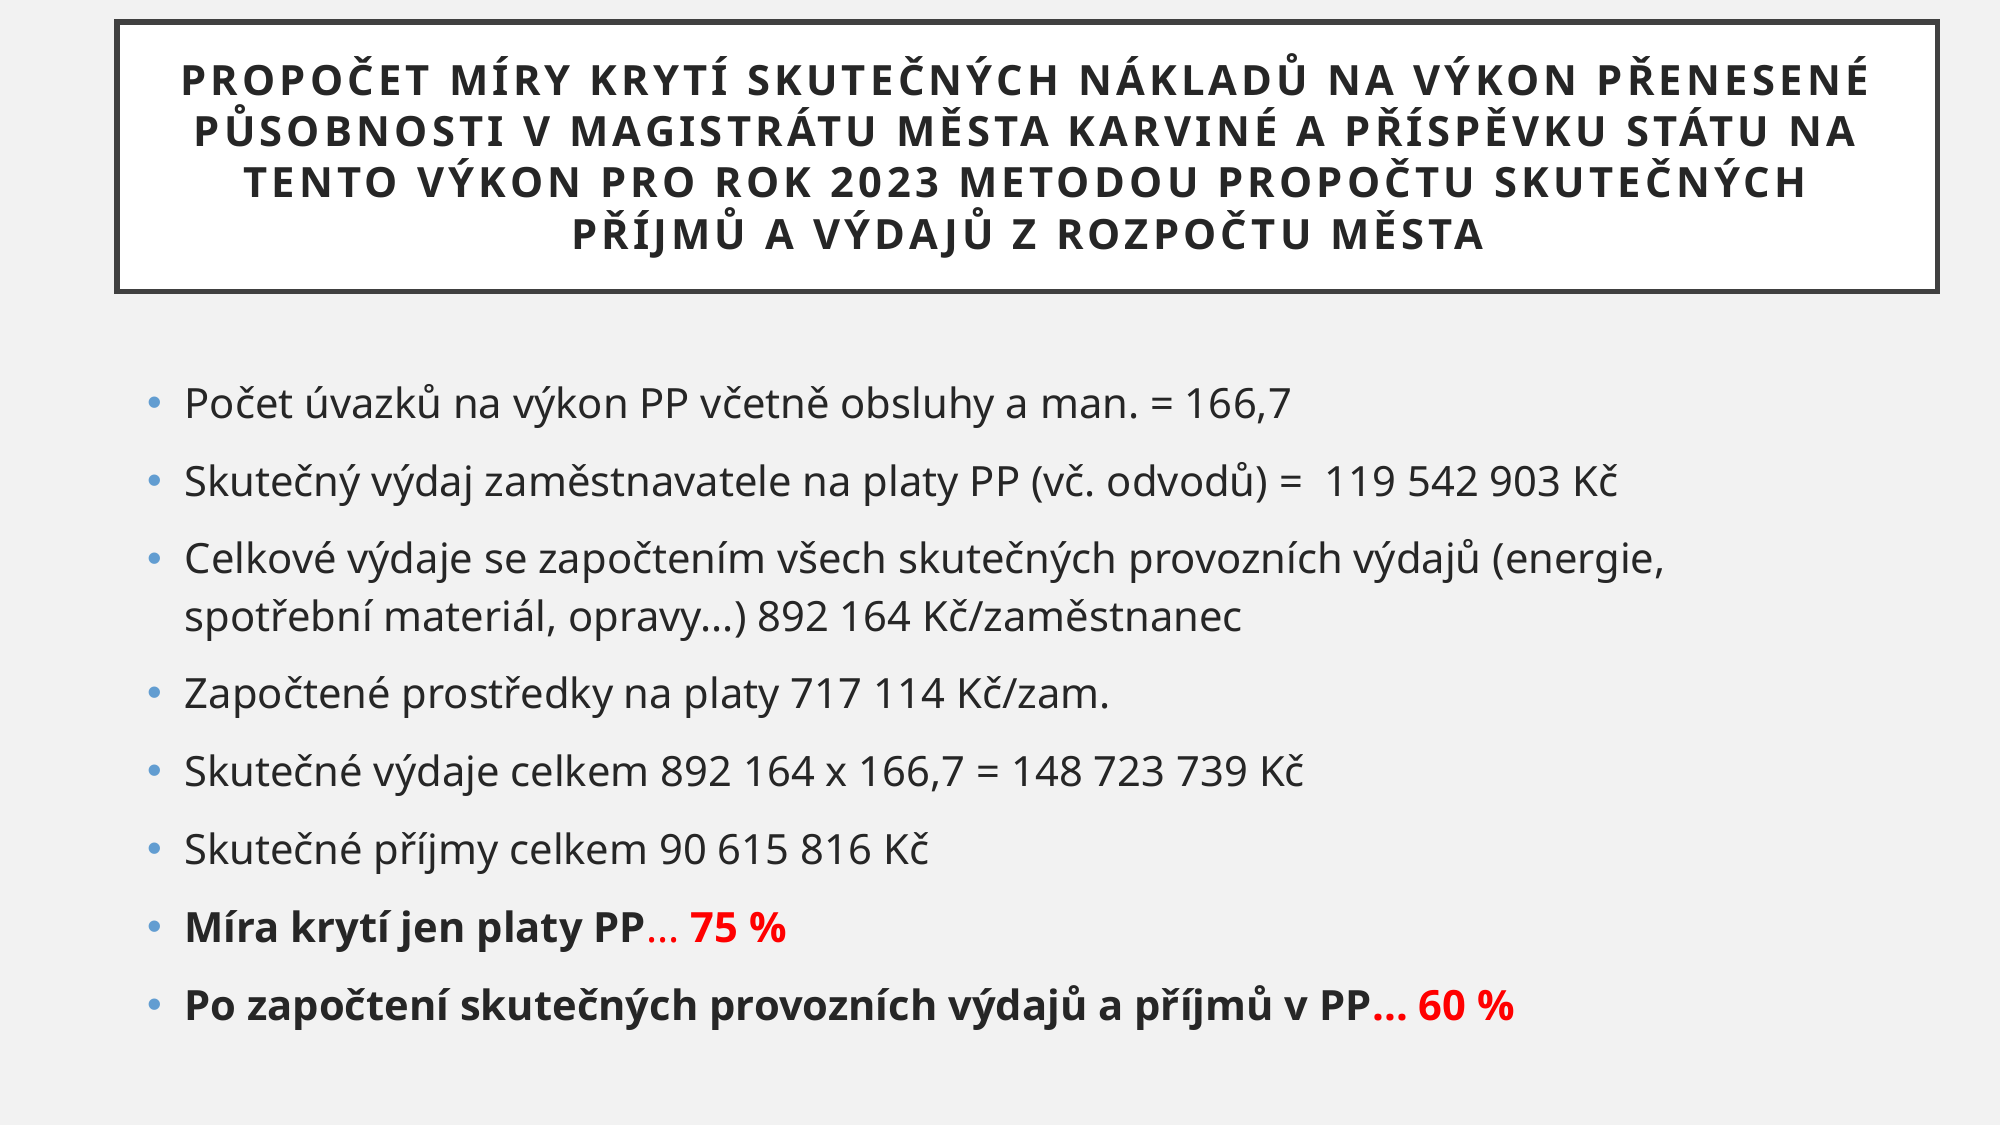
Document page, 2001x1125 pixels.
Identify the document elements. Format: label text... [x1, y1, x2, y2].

title Propočet míry krytí skutečných nákladů na výkon přenesené působnosti v Magistrátu města Karviné a příspěvku státu na tento výkon pro rok 2023 metodou propočtu skutečných příjmů a výdajů z rozpočtu města [114, 19, 1940, 294]
list Počet úvazků na výkon PP včetně obsluhy a man. = 166,7 Skutečný výdaj zaměstnavatele na platy PP (vč. odvodů) = 119 542 903 Kč Celkové výdaje se započtením všech skutečných provozních výdajů (energie, spotřební materiál, opravy...) 892 164 Kč/zaměstnanec Započtené prostředky na platy 717 114 Kč/zam. Skutečné výdaje celkem 892 164 x 166,7 = 148 723 739 Kč Skutečné příjmy celkem 90 615 816 Kč Míra krytí jen platy PP... 75 % Po započtení skutečných provozních výdajů a příjmů v PP... 60 % [132, 366, 1863, 1045]
